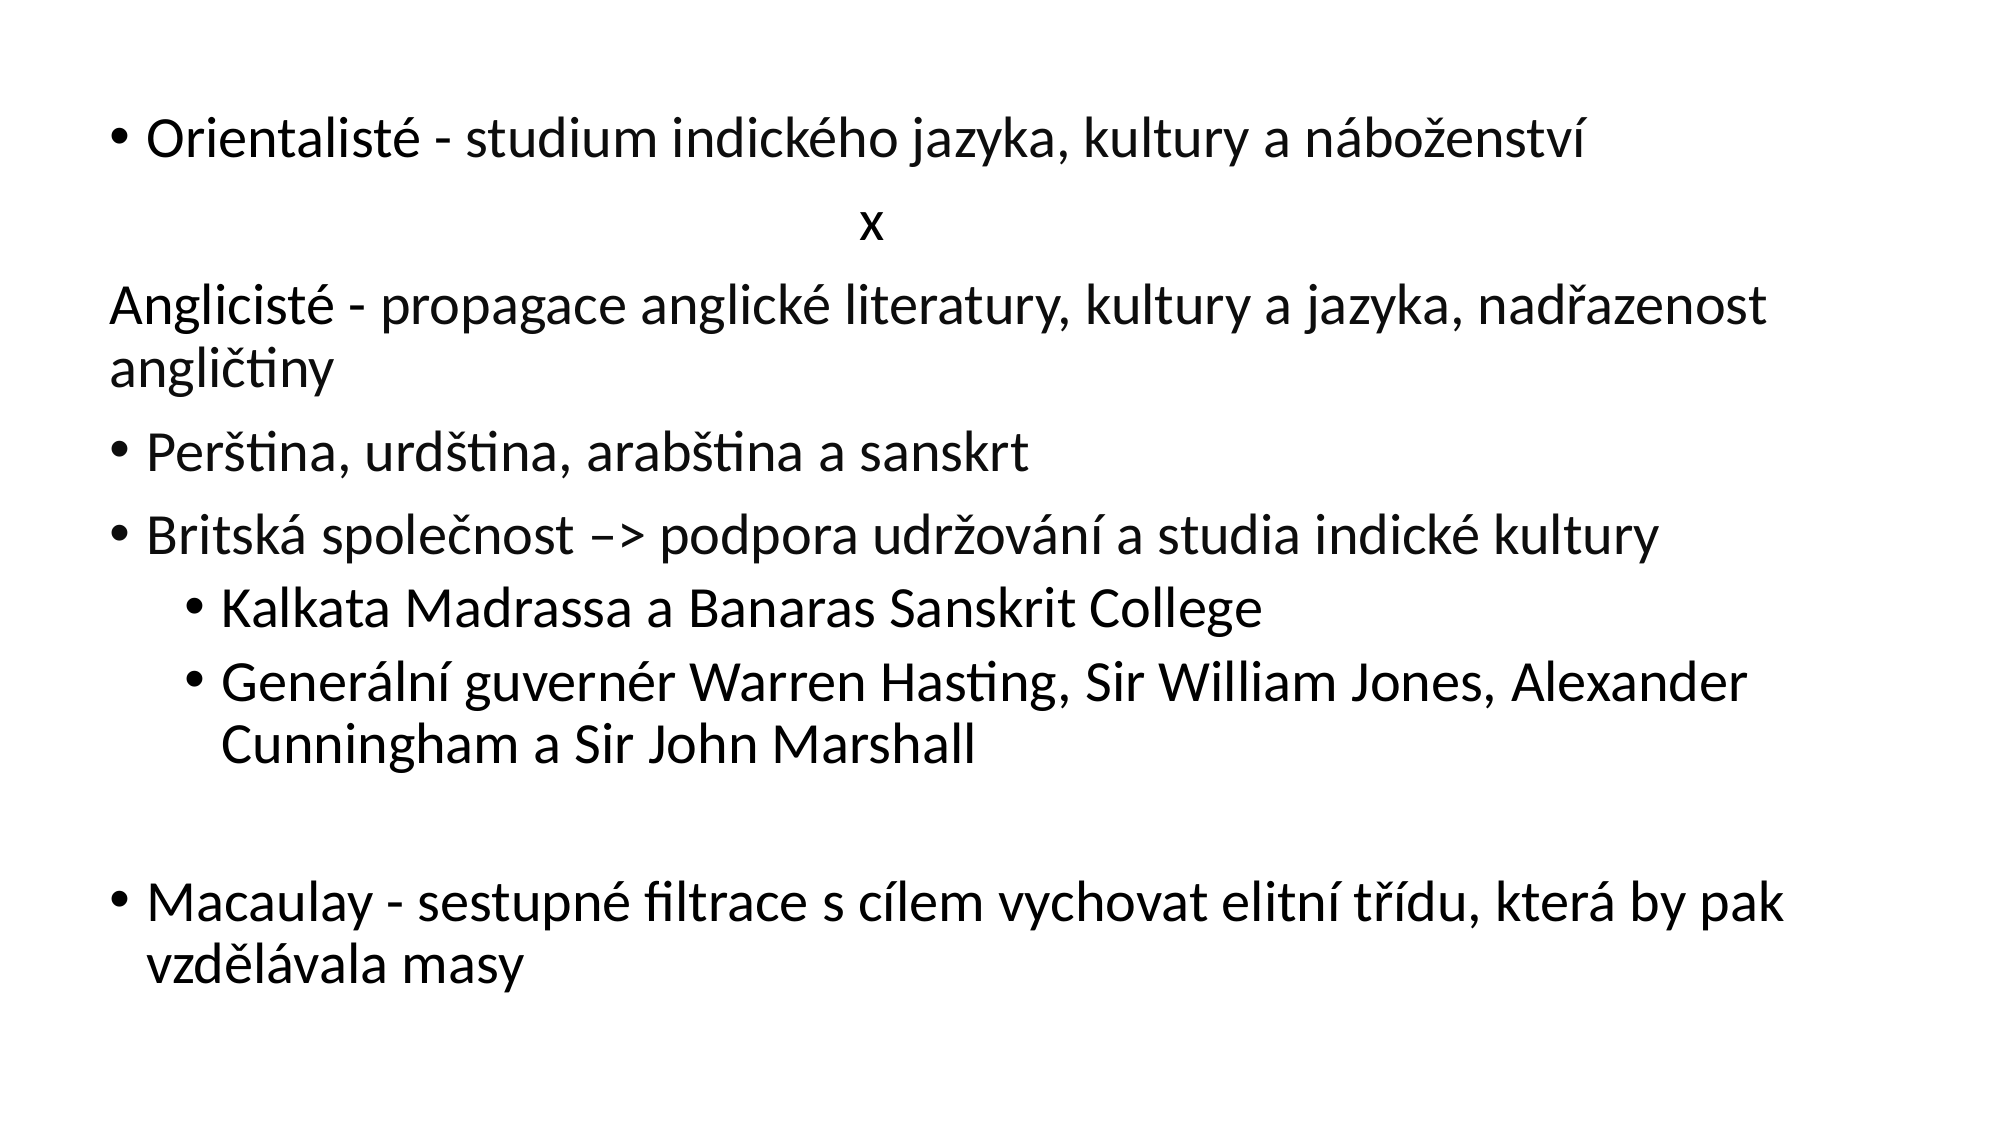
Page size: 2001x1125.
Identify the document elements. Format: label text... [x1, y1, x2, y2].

list Orientalisté - studium indického jazyka, kultury a náboženství x Anglicisté - propagace anglické literatury, kultury a jazyka, nadřazenost angličtiny Perština, urdština, arabština a sanskrt Britská společnost –> podpora udržování a studia indické kultury Kalkata Madrassa a Banaras Sanskrit College Generální guvernér Warren Hasting, Sir William Jones, Alexander Cunningham a Sir John Marshall Macaulay - sestupné filtrace s cílem vychovat elitní třídu, která by pak vzdělávala masy [94, 99, 1863, 1014]
